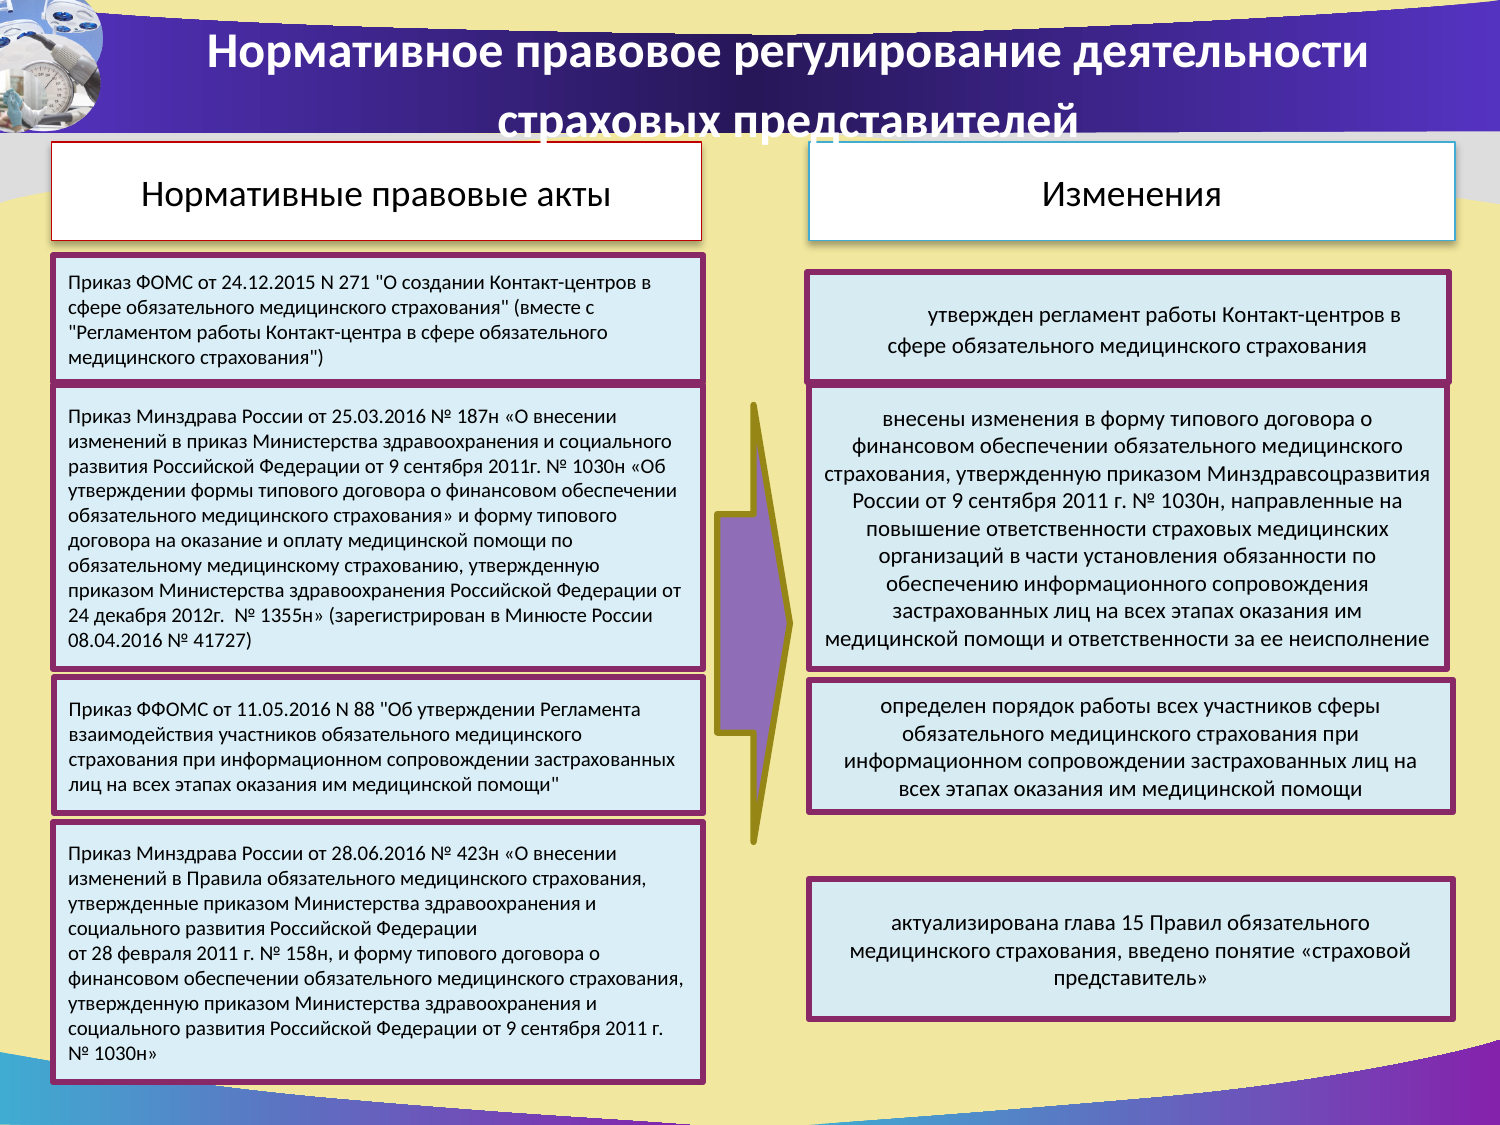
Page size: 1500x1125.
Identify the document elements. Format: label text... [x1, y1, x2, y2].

text_box Приказ ФФОМС от 11.05.2016 N 88 "Об утверждении Регламента взаимодействия участников обязательного медицинского страхования при информационном сопровождении застрахованных лиц на всех этапах оказания им медицинской помощи" [51, 674, 706, 816]
picture [0, 0, 76, 133]
text_box [714, 401, 794, 846]
text_box определен порядок работы всех участников сферы обязательного медицинского страхования при информационном сопровождении застрахованных лиц на всех этапах оказания им медицинской помощи [806, 677, 1456, 815]
text_box Изменения [808, 155, 1456, 241]
text_box Нормативное правовое регулирование деятельности страховых представителей [76, 0, 1500, 155]
text_box внесены изменения в форму типового договора о финансовом обеспечении обязательного медицинского страхования, утвержденную приказом Минздравсоцразвития России от 9 сентября 2011 г. № 1030н, направленные на повышение ответственности страховых медицинских организаций в части установления обязанности по обеспечению информационного сопровождения застрахованных лиц на всех этапах оказания им медицинской помощи и ответственности за ее неисполнение [806, 382, 1450, 672]
text_box Приказ Минздрава России от 25.03.2016 № 187н «О внесении изменений в приказ Министерства здравоохранения и социального развития Российской Федерации от 9 сентября 2011г. № 1030н «Об утверждении формы типового договора о финансовом обеспечении обязательного медицинского страхования» и форму типового договора на оказание и оплату медицинской помощи по обязательному медицинскому страхованию, утвержденную приказом Министерства здравоохранения Российской Федерации от 24 декабря 2012г. № 1355н» (зарегистрирован в Минюсте России 08.04.2016 № 41727) [50, 382, 706, 672]
text_box актуализирована глава 15 Правил обязательного медицинского страхования, введено понятие «страховой представитель» [806, 876, 1456, 1022]
text_box Приказ ФОМС от 24.12.2015 N 271 "О создании Контакт-центров в сфере обязательного медицинского страхования" (вместе с "Регламентом работы Контакт-центра в сфере обязательного медицинского страхования") [50, 252, 706, 382]
text_box Нормативные правовые акты [51, 141, 702, 241]
text_box Приказ Минздрава России от 28.06.2016 № 423н «О внесении изменений в Правила обязательного медицинского страхования, утвержденные приказом Министерства здравоохранения и социального развития Российской Федерации от 28 февраля 2011 г. № 158н, и форму типового договора о финансовом обеспечении обязательного медицинского страхования, утвержденную приказом Министерства здравоохранения и социального развития Российской Федерации от 9 сентября 2011 г. № 1030н» [50, 819, 706, 1085]
text_box утвержден регламент работы Контакт-центров в сфере обязательного медицинского страхования [804, 269, 1452, 385]
